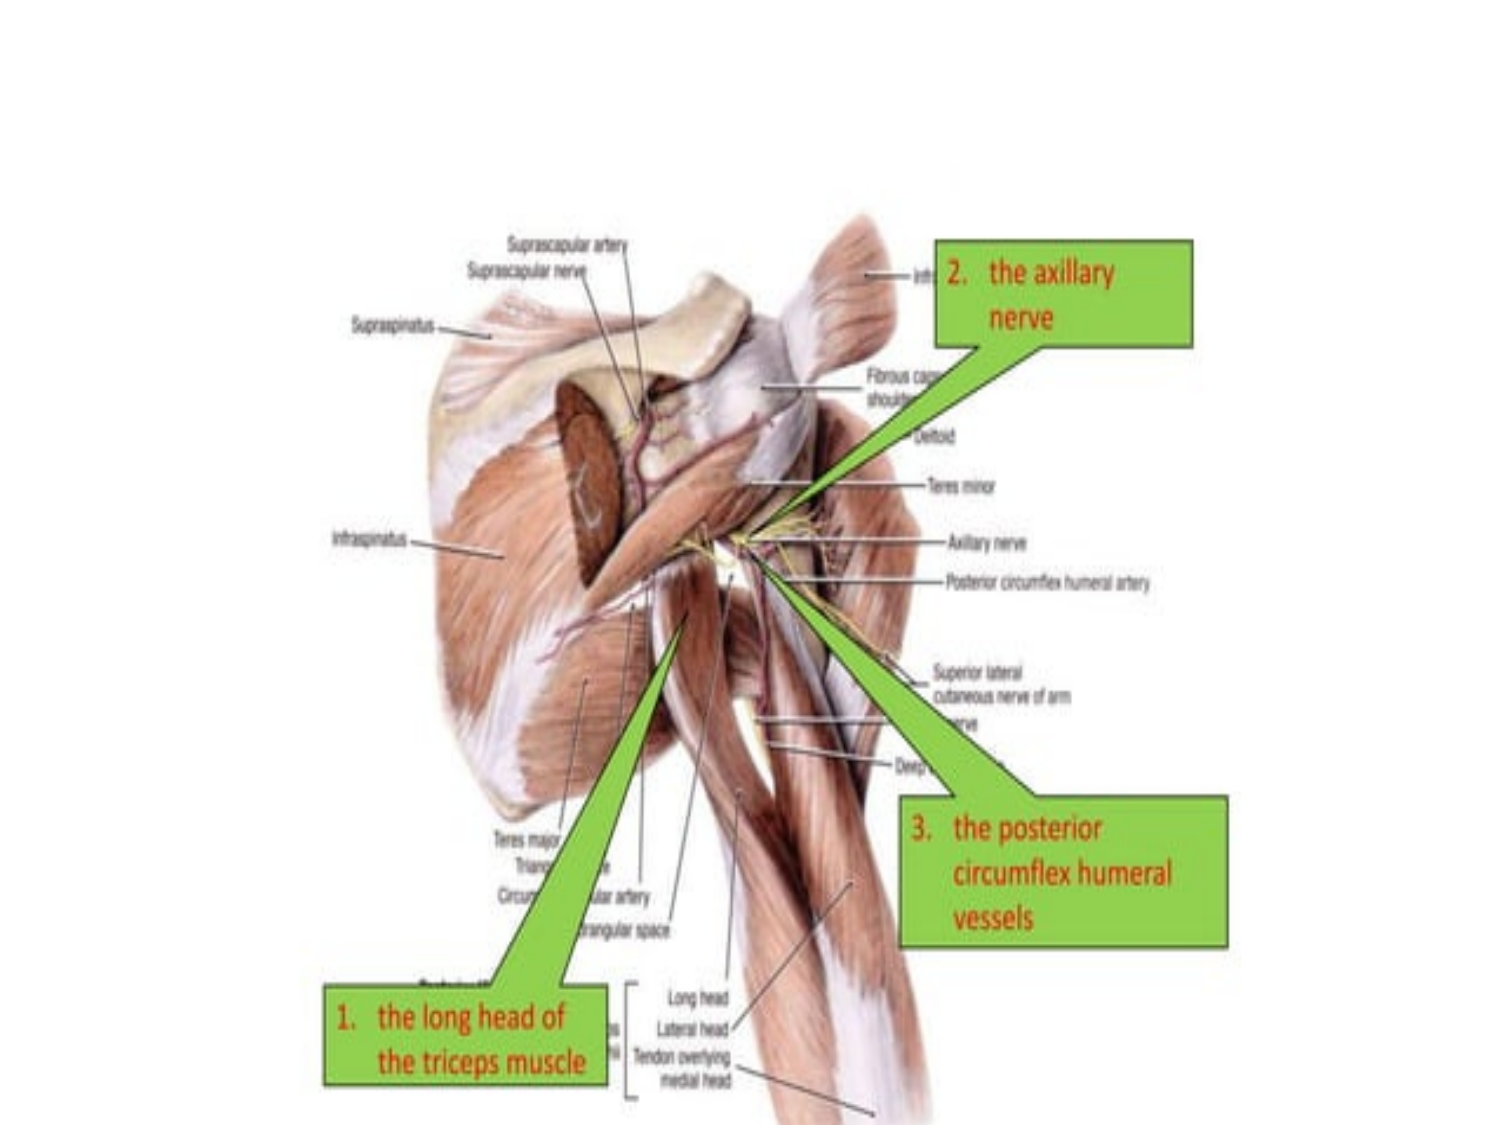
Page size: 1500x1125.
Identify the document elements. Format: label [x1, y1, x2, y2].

picture [0, 139, 1500, 1125]
